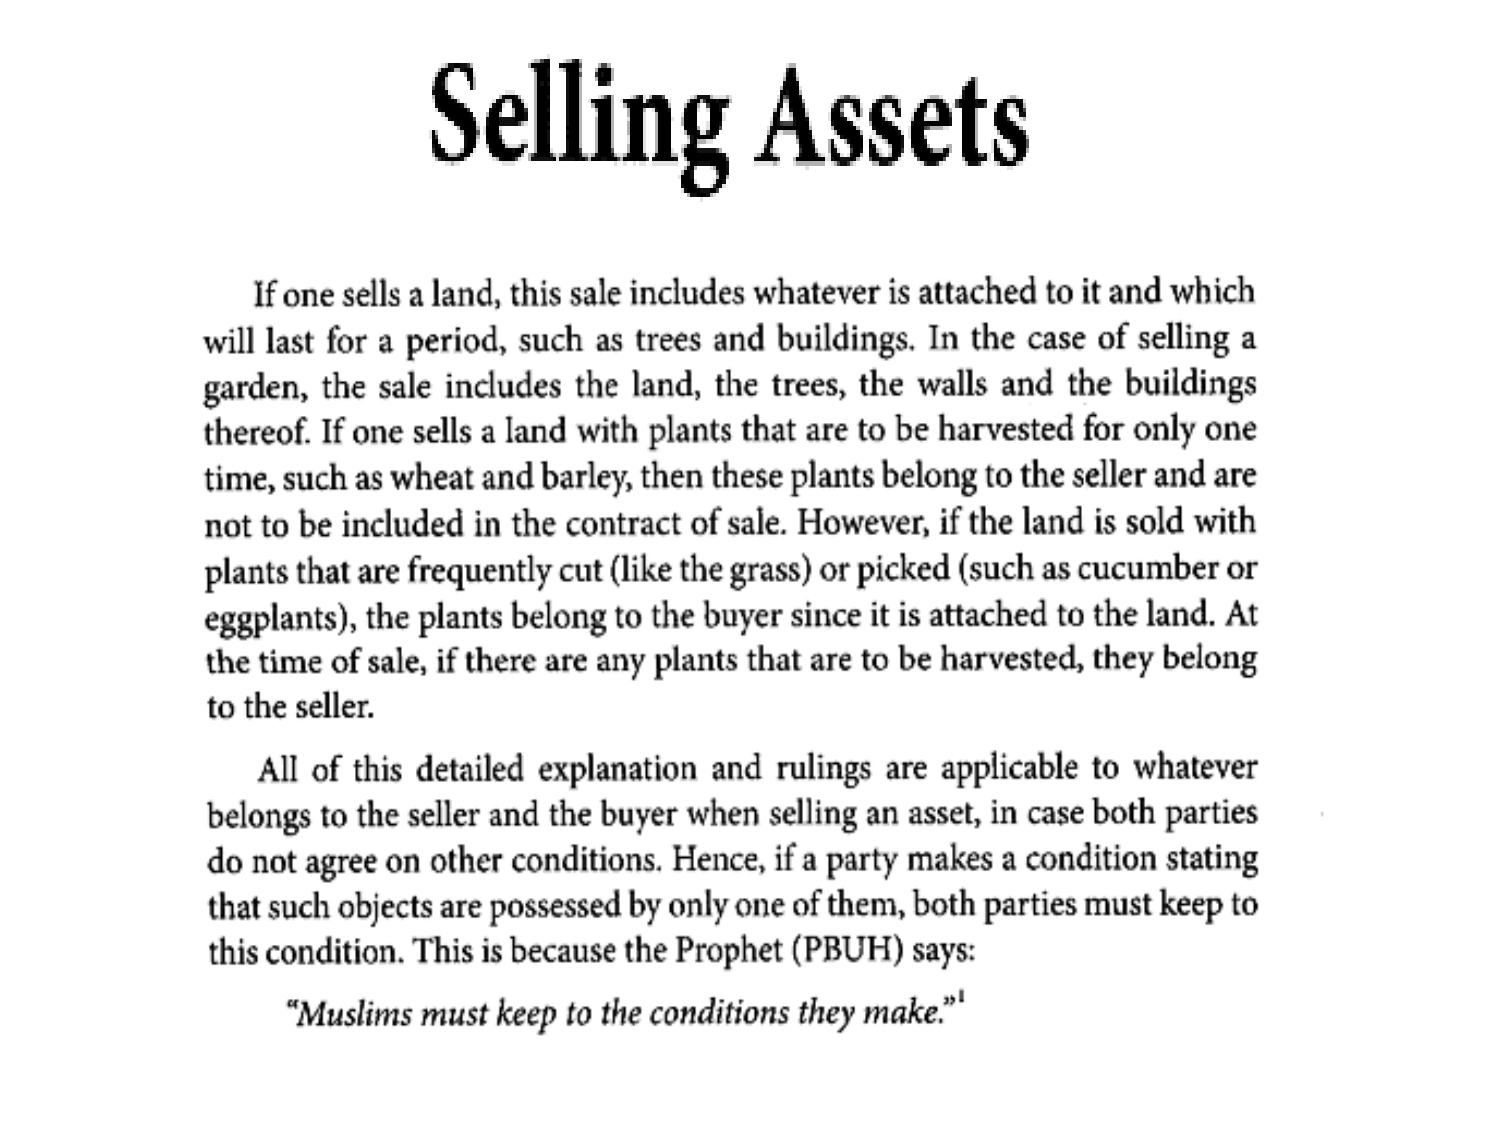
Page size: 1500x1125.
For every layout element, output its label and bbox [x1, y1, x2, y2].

list [362, 37, 1123, 212]
list [74, 274, 1351, 1038]
